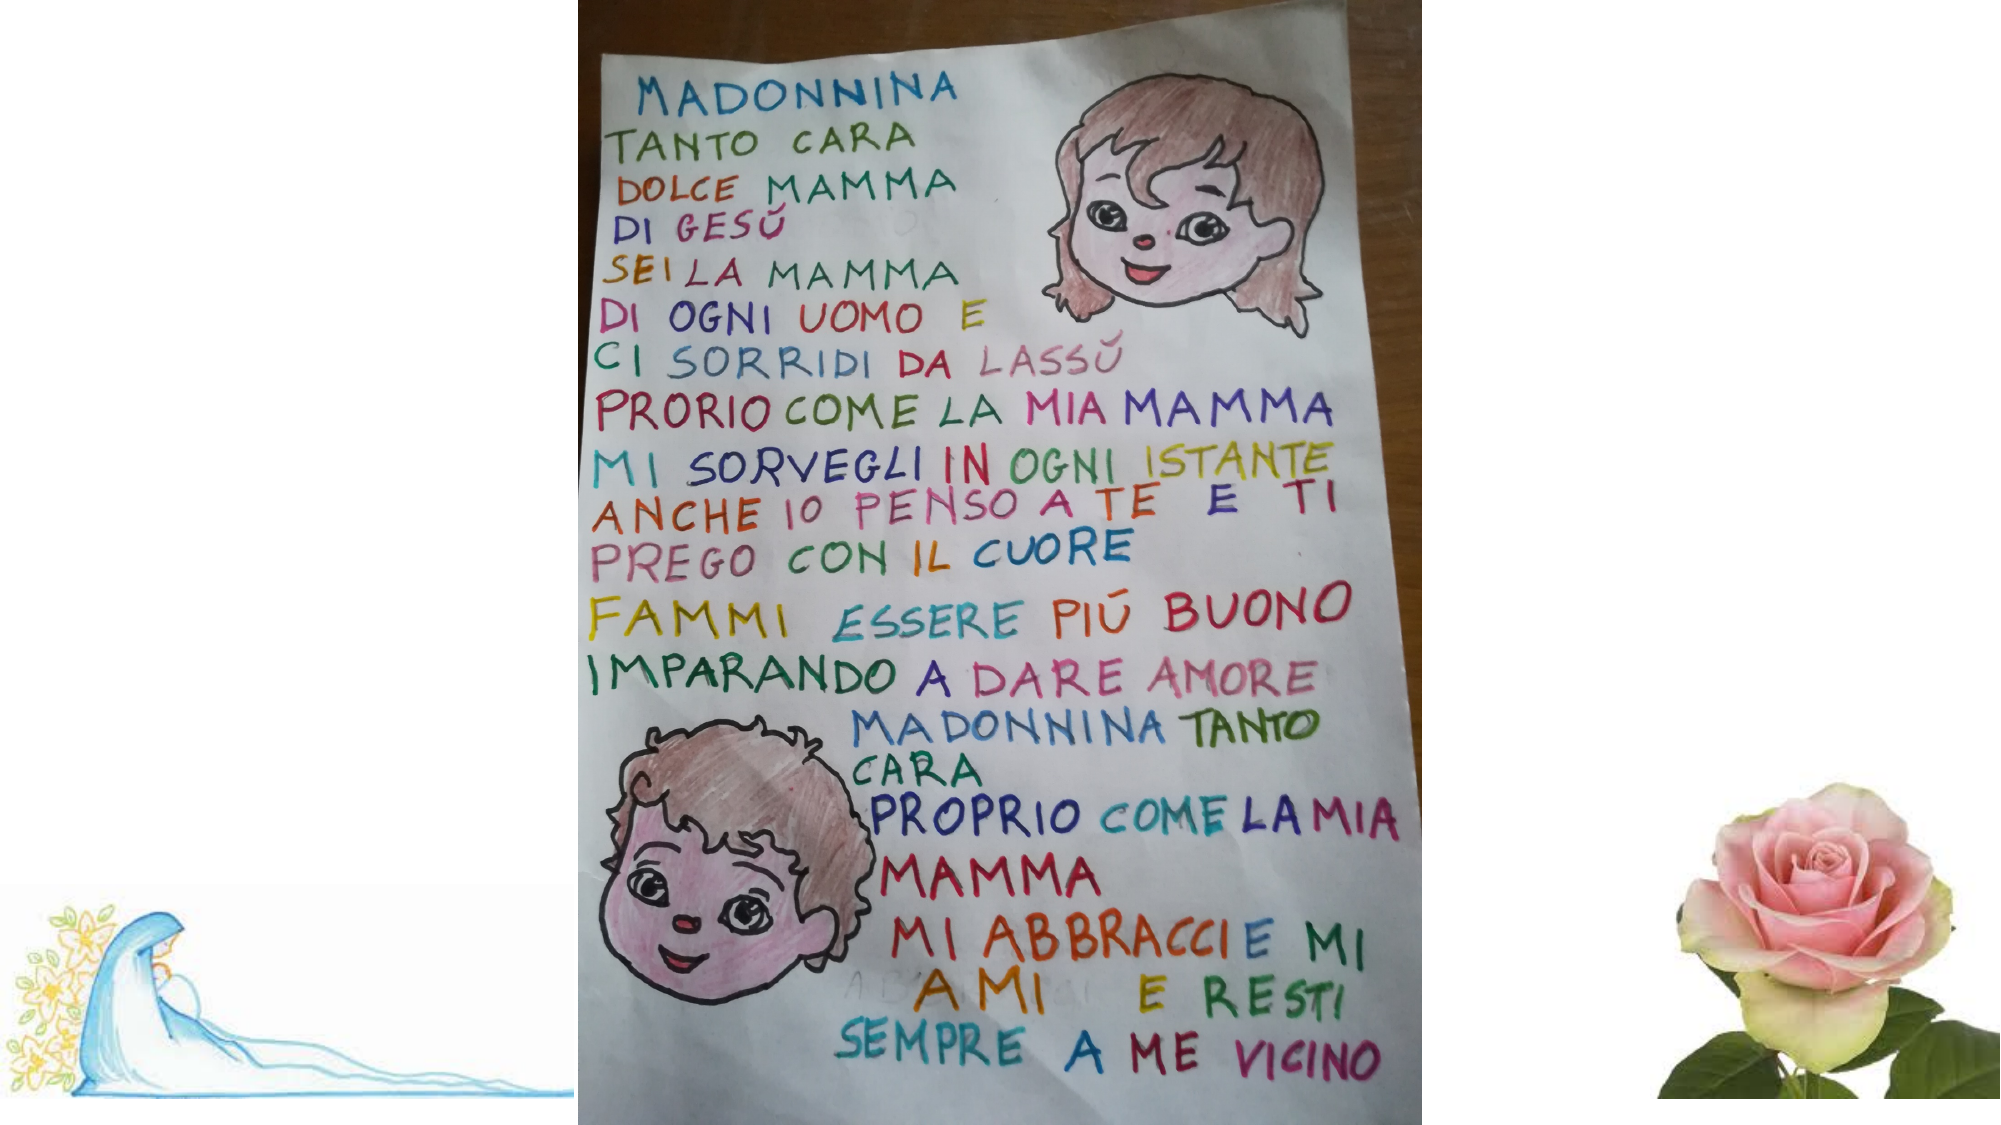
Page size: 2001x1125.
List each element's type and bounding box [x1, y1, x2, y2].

picture [1649, 748, 2000, 1099]
picture [578, 0, 1422, 1125]
list [0, 884, 574, 1099]
